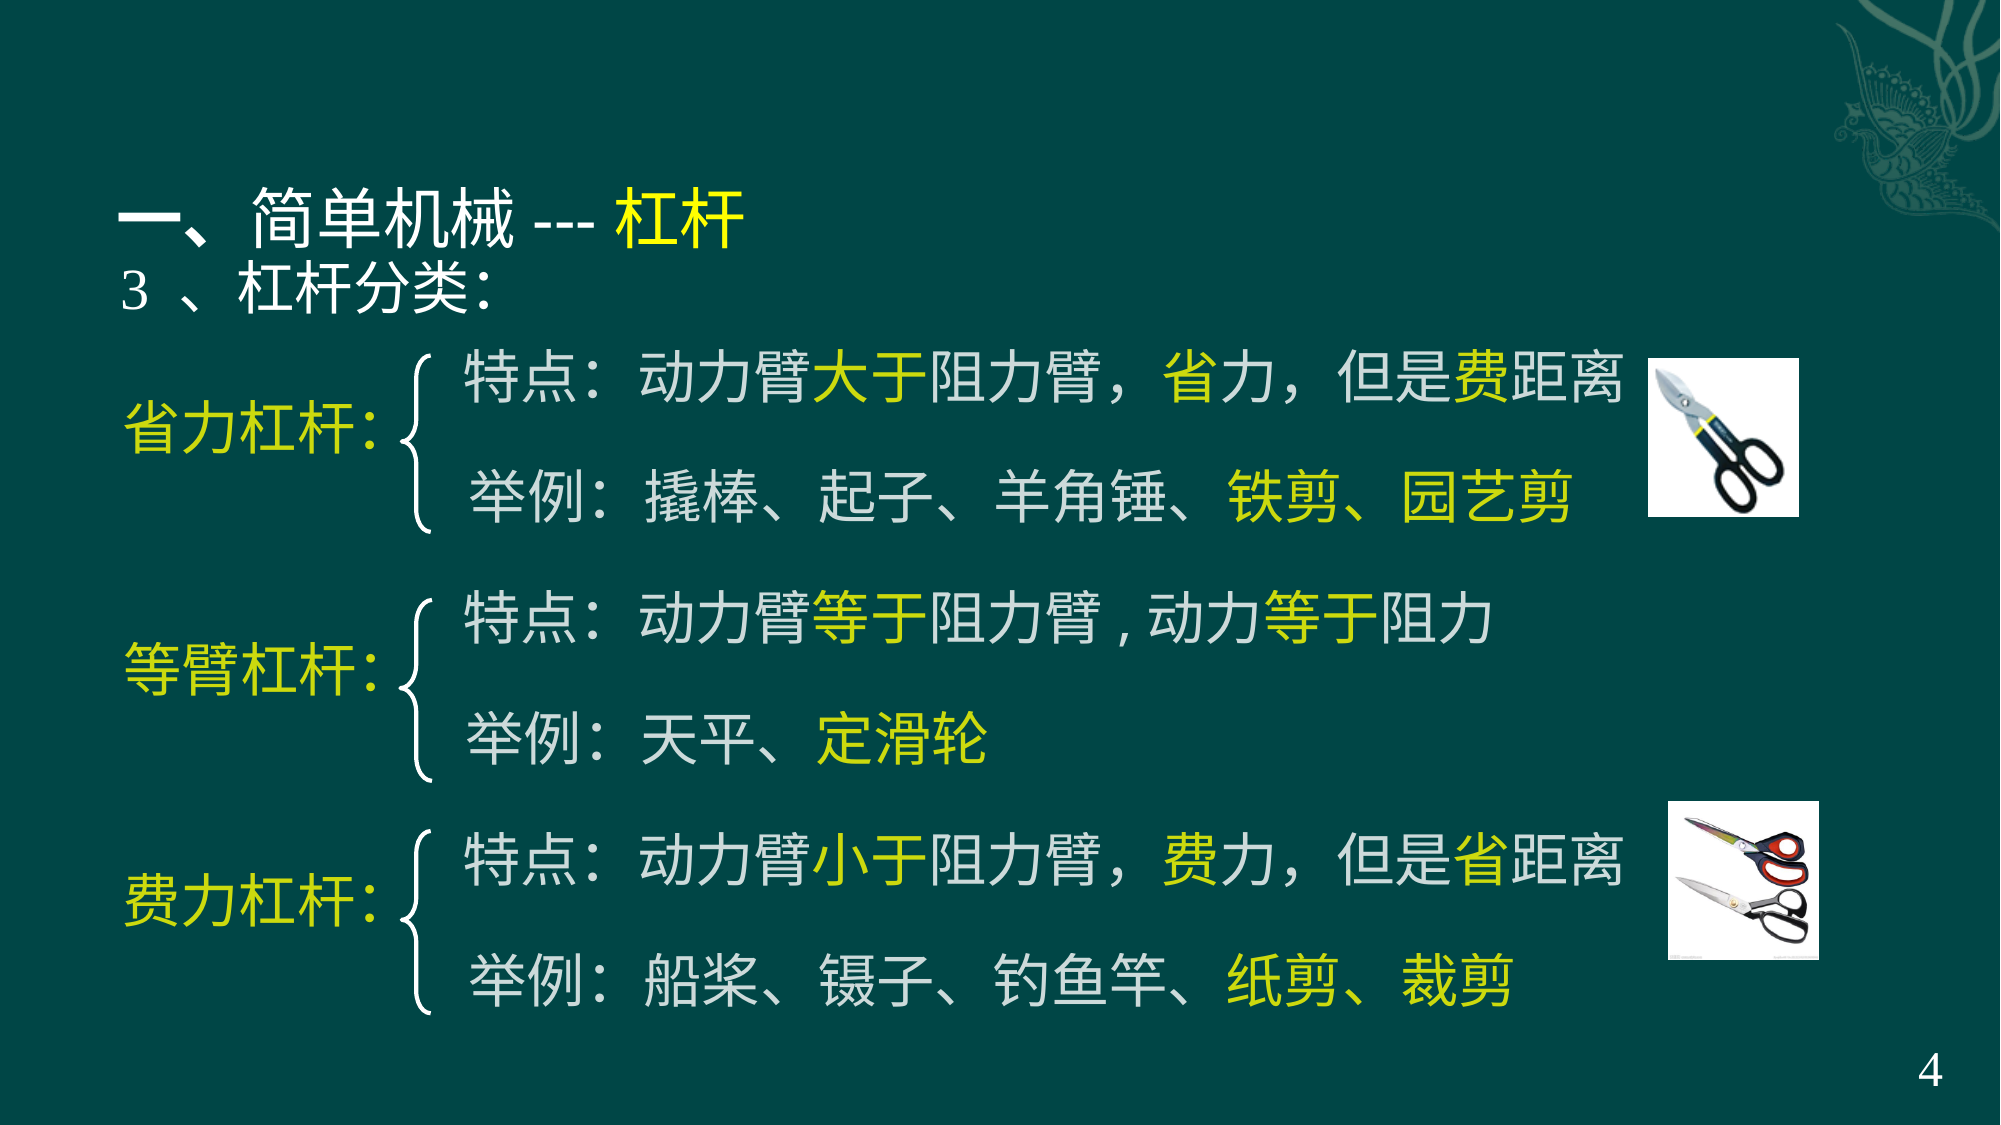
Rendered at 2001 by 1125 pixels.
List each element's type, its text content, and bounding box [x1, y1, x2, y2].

text_box 特点：动力臂大于阻力臂，省力，但是费距离 [447, 332, 1713, 417]
text_box [401, 355, 431, 532]
text_box 3 、杠杆分类： [105, 244, 1669, 329]
picture [1834, 0, 2000, 235]
picture [1648, 358, 1799, 517]
text_box 特点：动力臂等于阻力臂,动力等于阻力 [447, 574, 1586, 659]
text_box 特点：动力臂小于阻力臂，费力，但是省距离 [447, 816, 1668, 901]
text_box 举例：船桨、镊子、钓鱼竿、纸剪、裁剪 [453, 937, 1533, 1022]
text_box 举例：撬棒、起子、羊角锤、铁剪、园艺剪 [454, 453, 1591, 538]
text_box [401, 831, 431, 1014]
text_box 费力杠杆： [107, 856, 424, 1012]
text_box 等臂杠杆： [109, 626, 416, 711]
text_box [400, 599, 432, 781]
text_box 4 [1903, 1029, 1959, 1104]
text_box 举例：天平、定滑轮 [450, 695, 1005, 780]
text_box 一、简单机械---杠杆 [101, 129, 1128, 250]
picture [1668, 801, 1819, 960]
text_box 省力杠杆： [107, 383, 429, 539]
